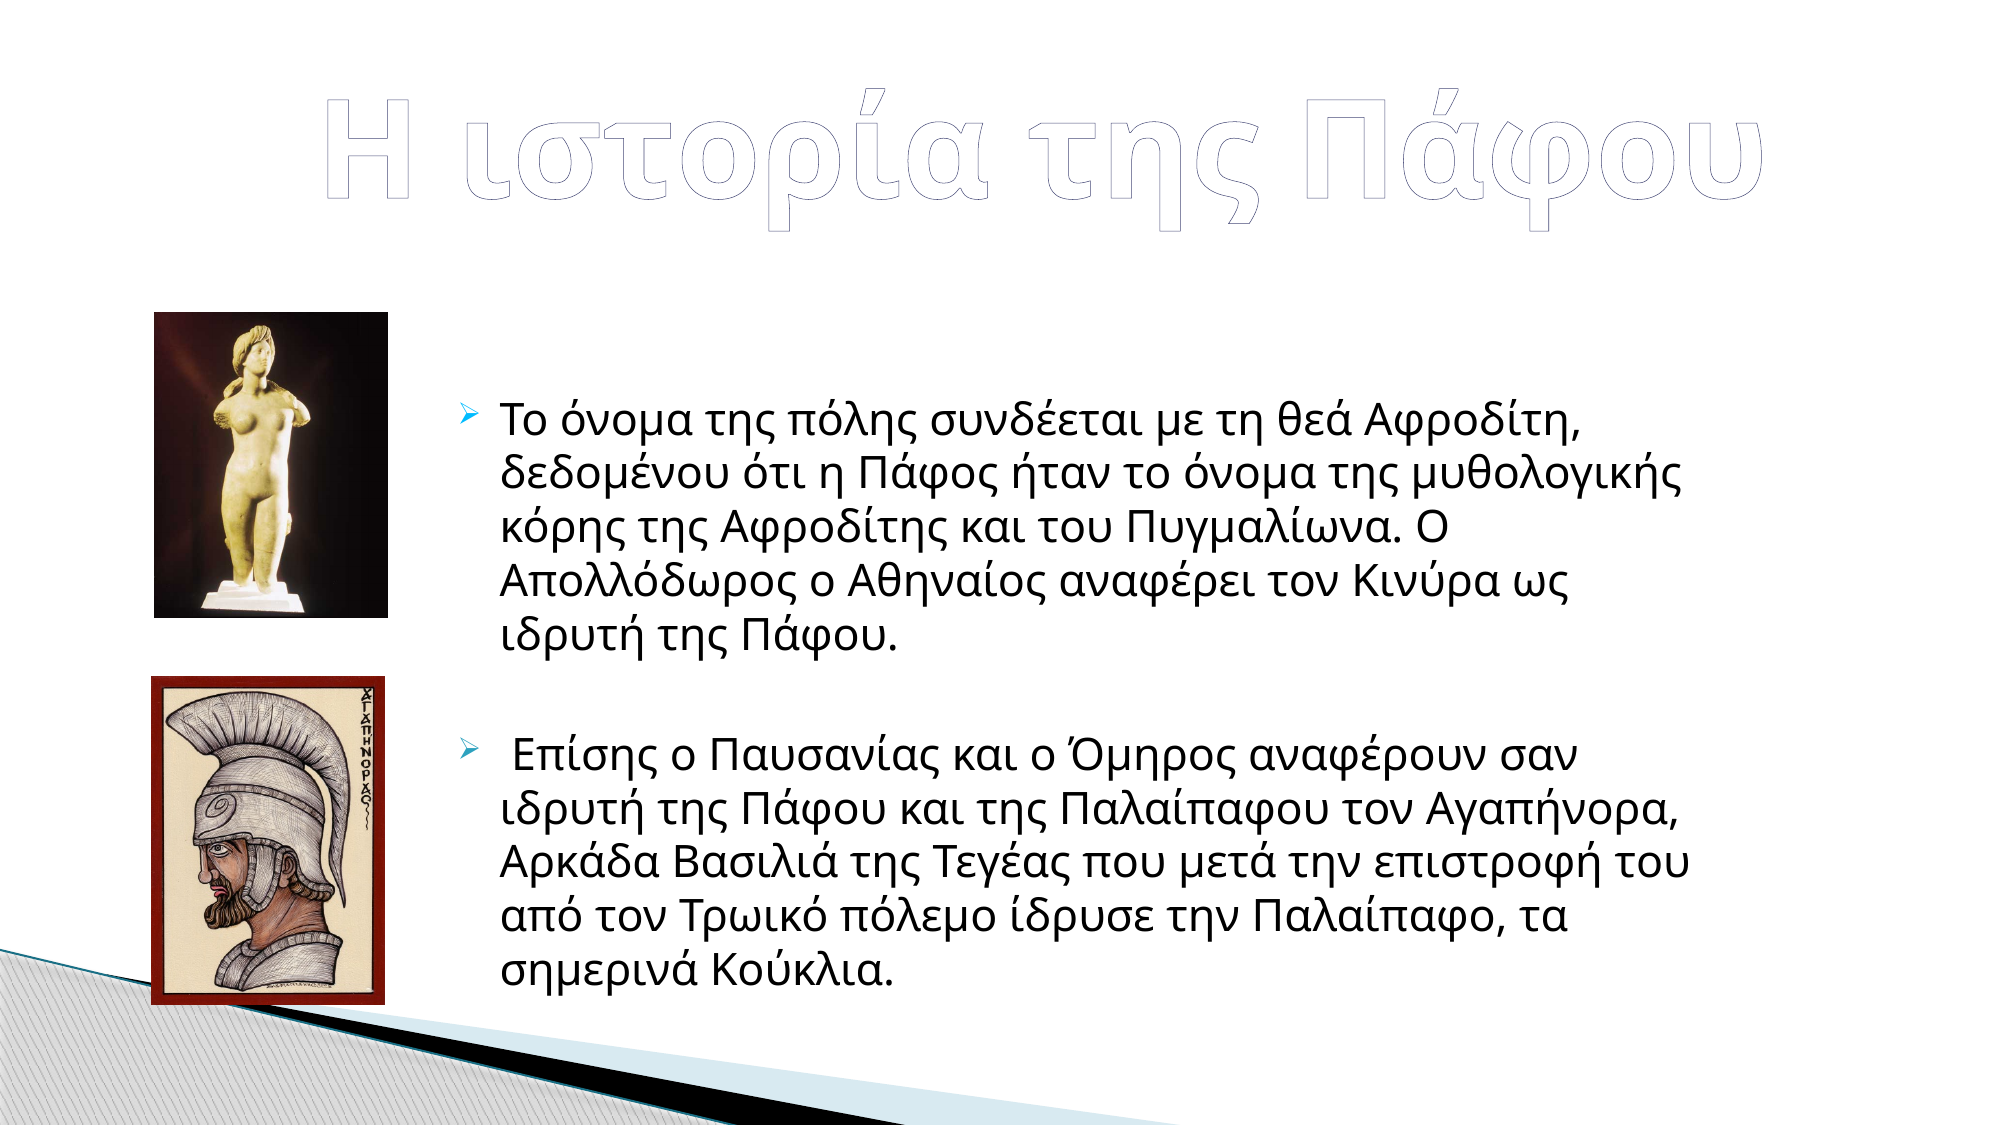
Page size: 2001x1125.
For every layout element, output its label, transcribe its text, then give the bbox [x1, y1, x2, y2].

list Το όνομα της πόλης συνδέεται με τη θεά Αφροδίτη, δεδομένου ότι η Πάφος ήταν το όνομα της μυθολογικής κόρης της Αφροδίτης και του Πυγμαλίωνα. Ο Απολλόδωρος ο Αθηναίος αναφέρει τον Κινύρα ως ιδρυτή της Πάφου. Επίσης ο Παυσανίας και ο Όμηρος αναφέρουν σαν ιδρυτή της Πάφου και της Παλαίπαφου τον Αγαπήνορα, Αρκάδα Βασιλιά της Τεγέας που μετά την επιστροφή του από τον Τρωικό πόλεμο ίδρυσε την Παλαίπαφο, τα σημερινά Κούκλια. [425, 266, 1724, 1002]
picture [151, 675, 385, 1005]
title Η ιστορία της Πάφου [300, 49, 2000, 237]
picture [154, 312, 388, 618]
